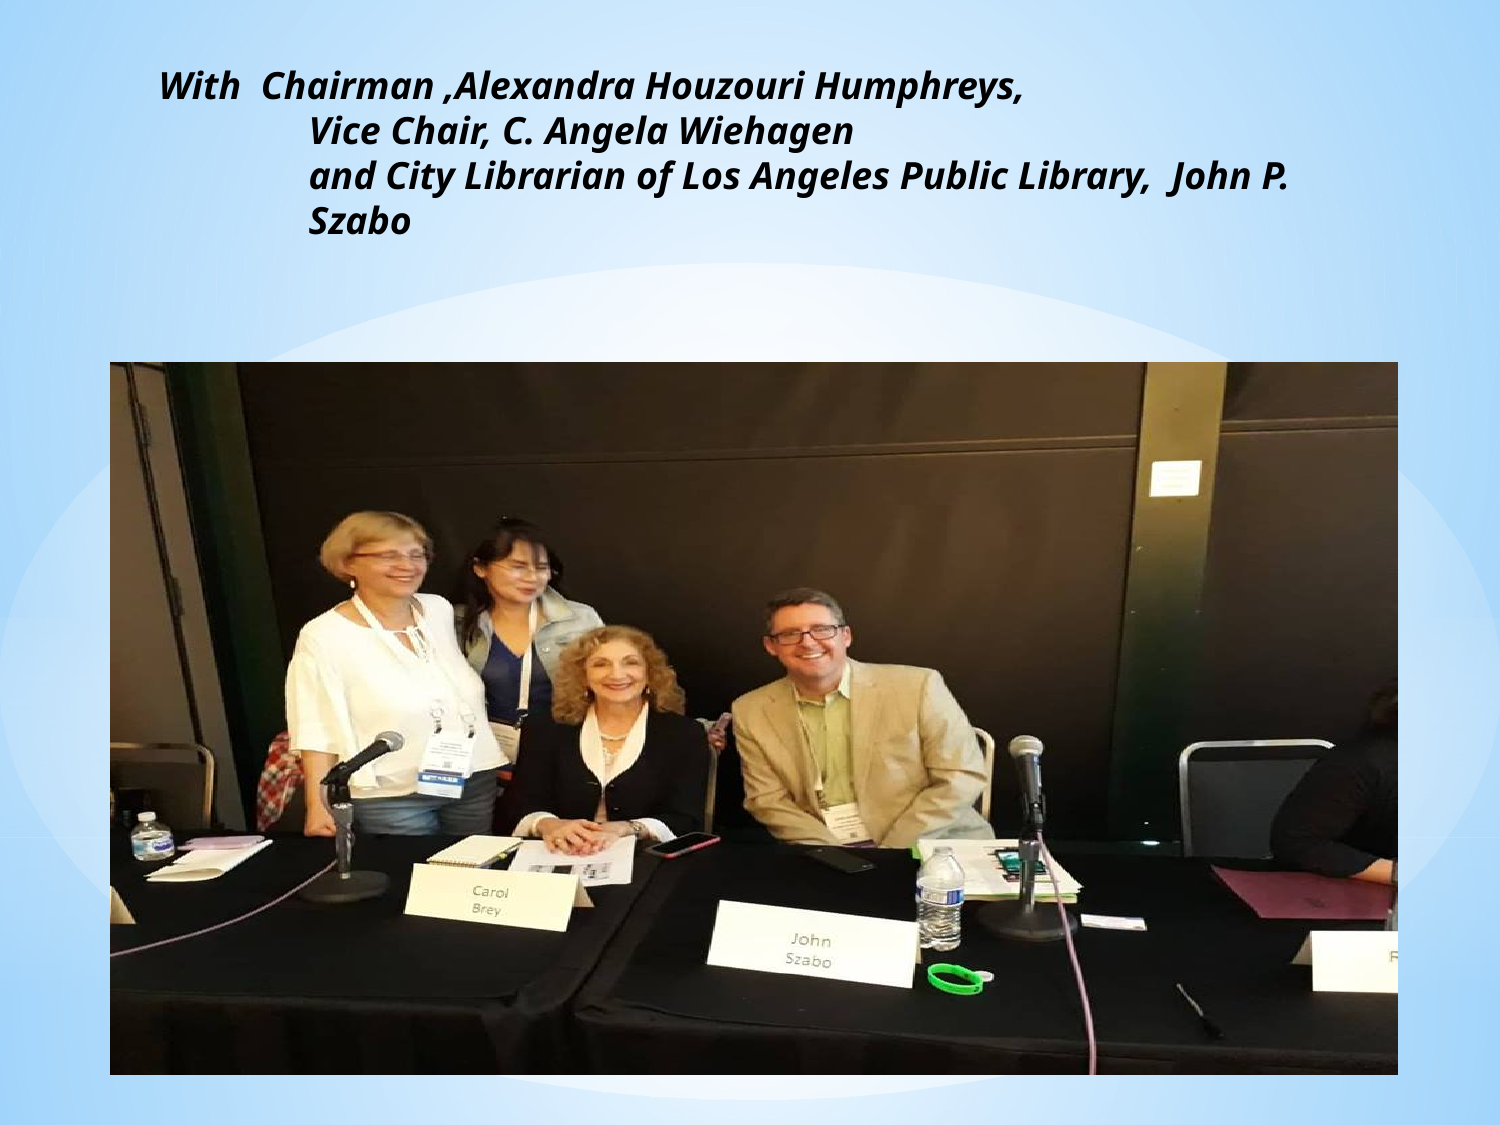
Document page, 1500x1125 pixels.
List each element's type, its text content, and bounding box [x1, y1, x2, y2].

picture [109, 362, 1398, 1076]
text_box With Chairman ,Alexandra Houzouri Humphreys, Vice Chair, C. Angela Wiehagen and City Librarian of Los Angeles Public Library, John P. Szabo [143, 54, 1369, 320]
